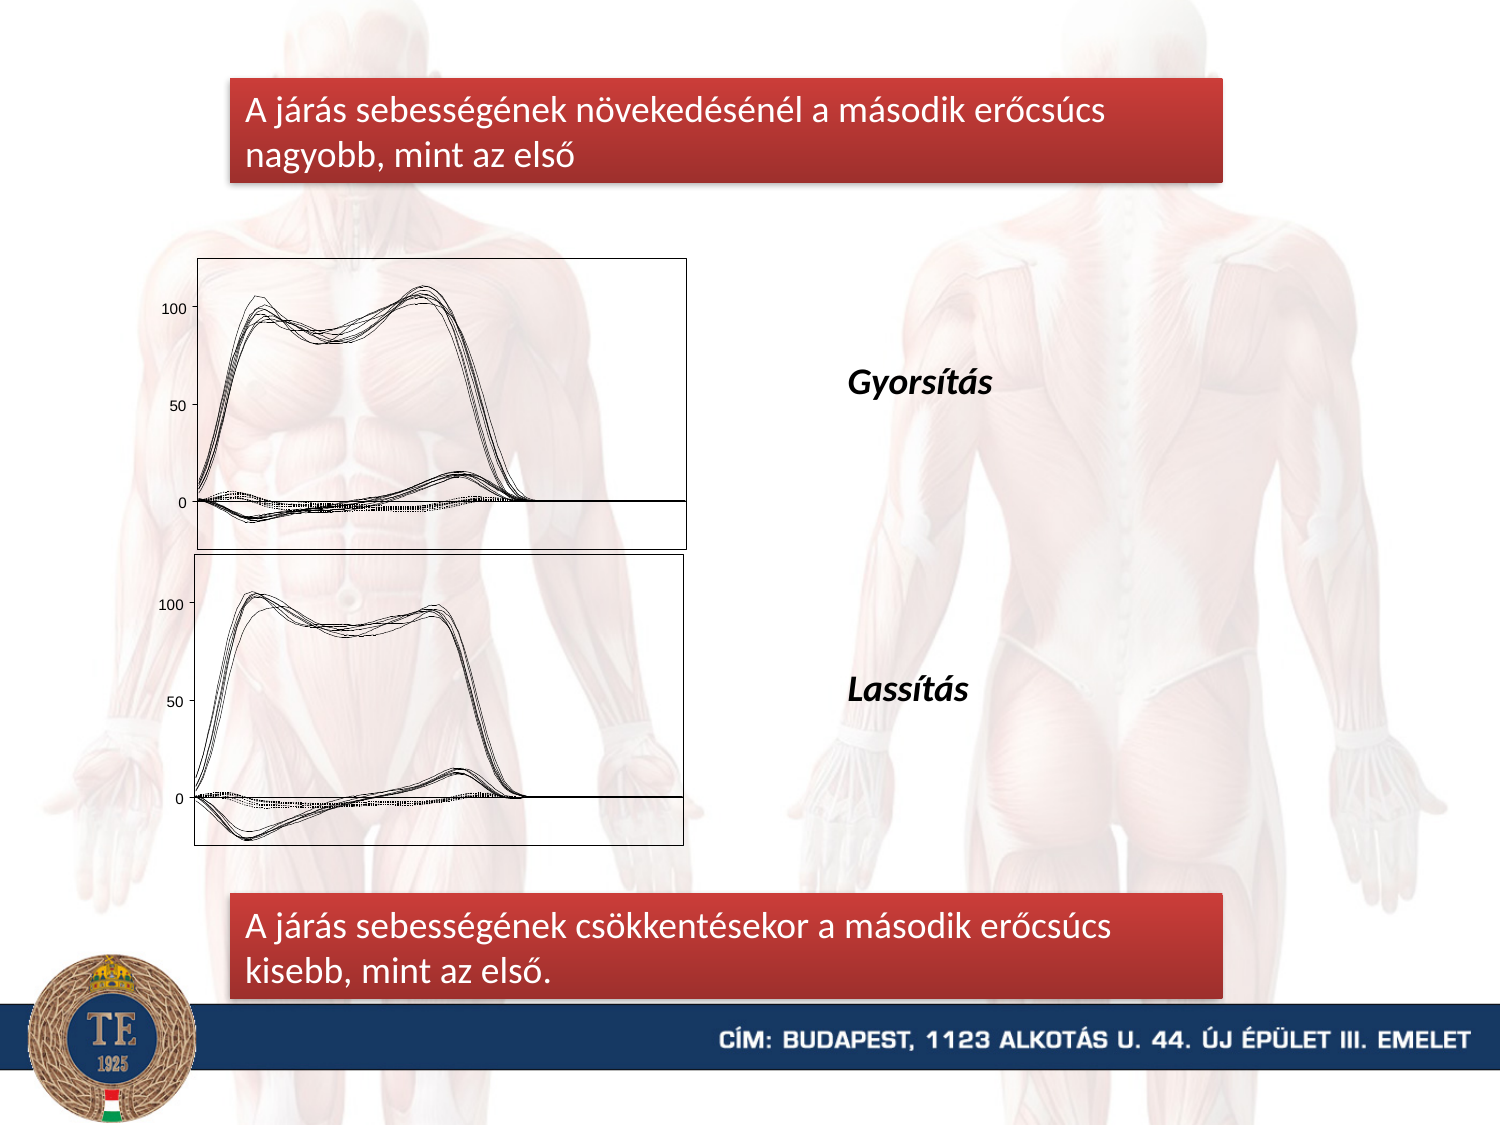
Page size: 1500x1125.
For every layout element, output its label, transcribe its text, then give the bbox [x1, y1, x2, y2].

text_box A járás sebességének növekedésénél a második erőcsúcs nagyobb, mint az első [230, 78, 1223, 183]
text_box Lassítás [832, 656, 1164, 717]
text_box A járás sebességének csökkentésekor a második erőcsúcs kisebb, mint az első. [230, 893, 1223, 999]
text_box Gyorsítás [832, 349, 1164, 410]
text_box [147, 234, 697, 870]
picture [0, 0, 1500, 1125]
